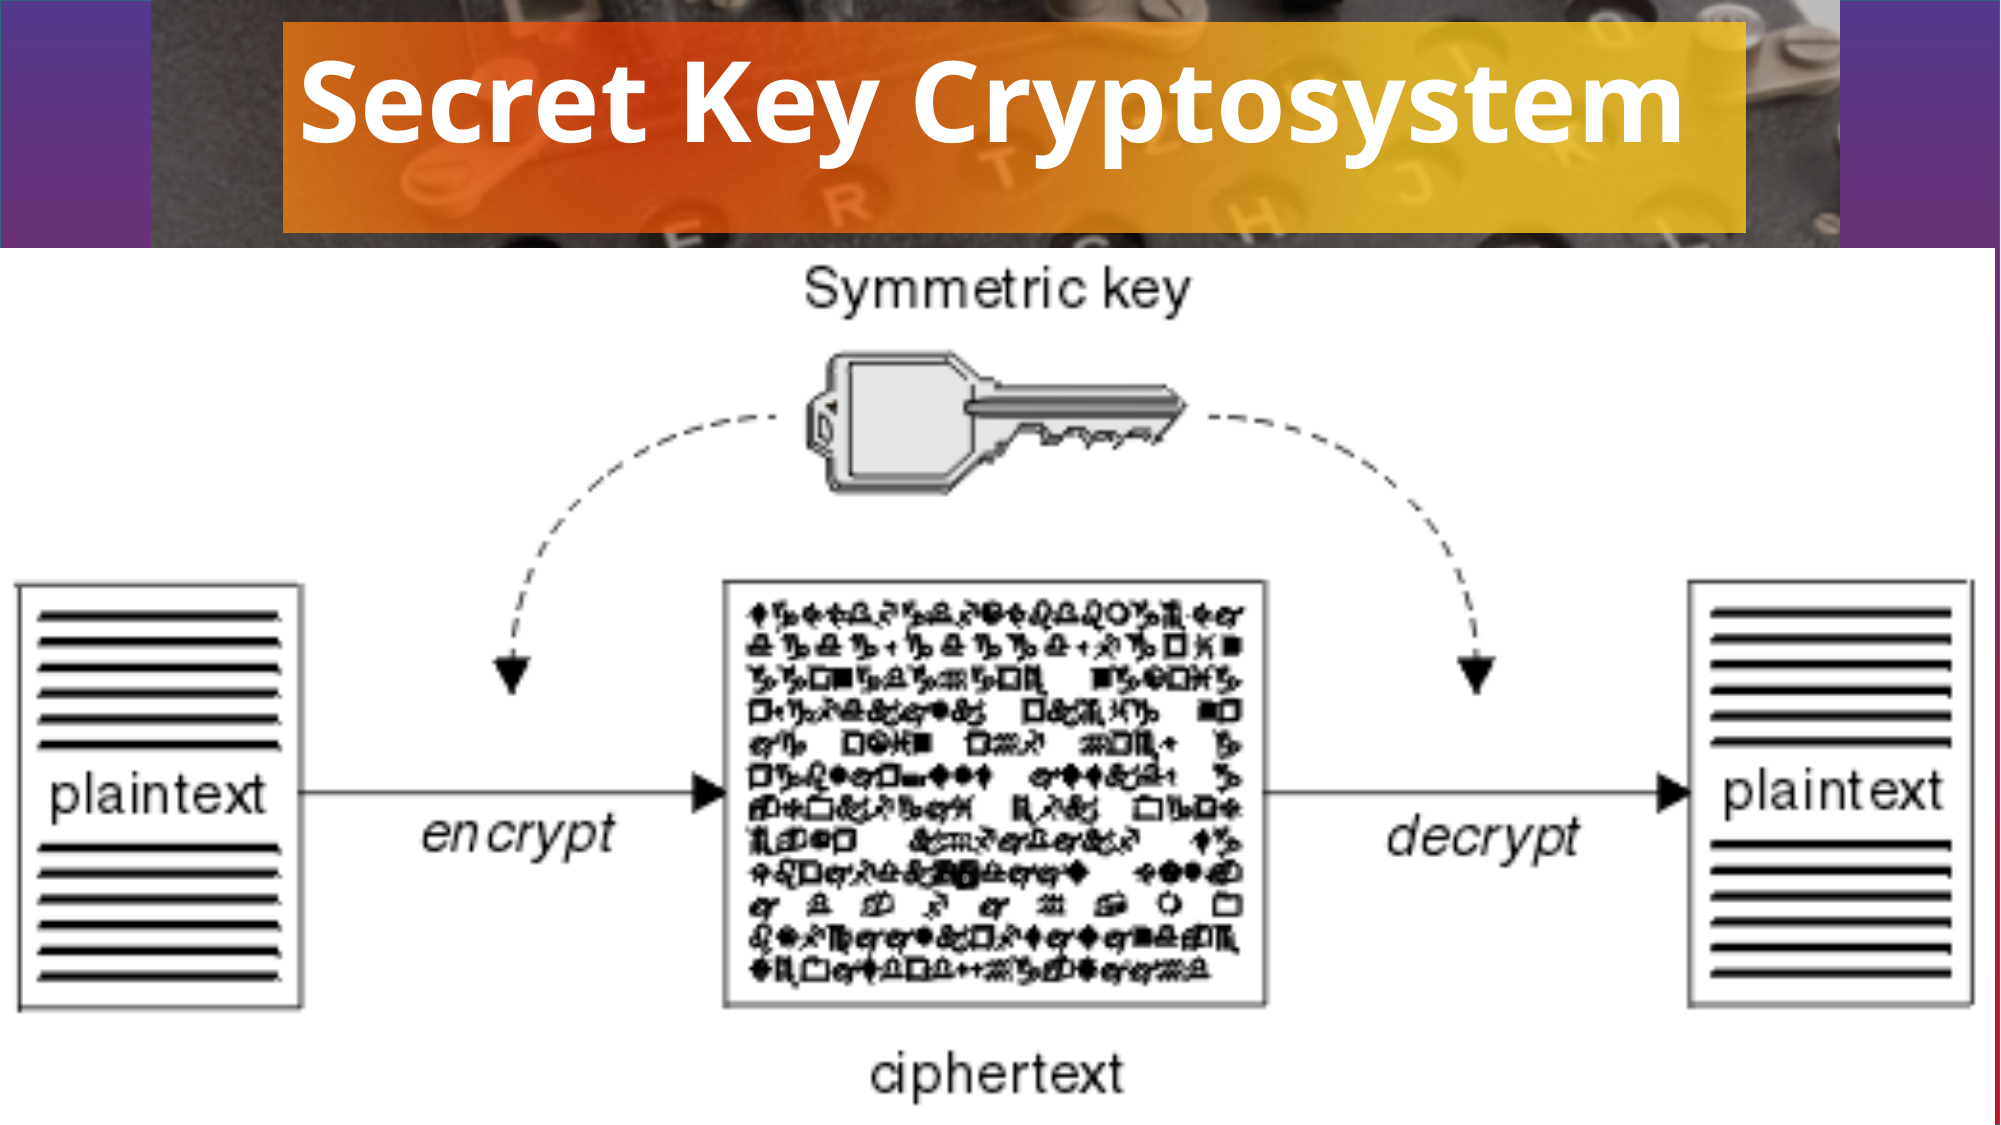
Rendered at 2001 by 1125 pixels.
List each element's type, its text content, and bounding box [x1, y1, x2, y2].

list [0, 248, 1995, 1125]
title Secret Key Cryptosystem [283, 22, 1746, 233]
picture [151, 0, 1840, 248]
